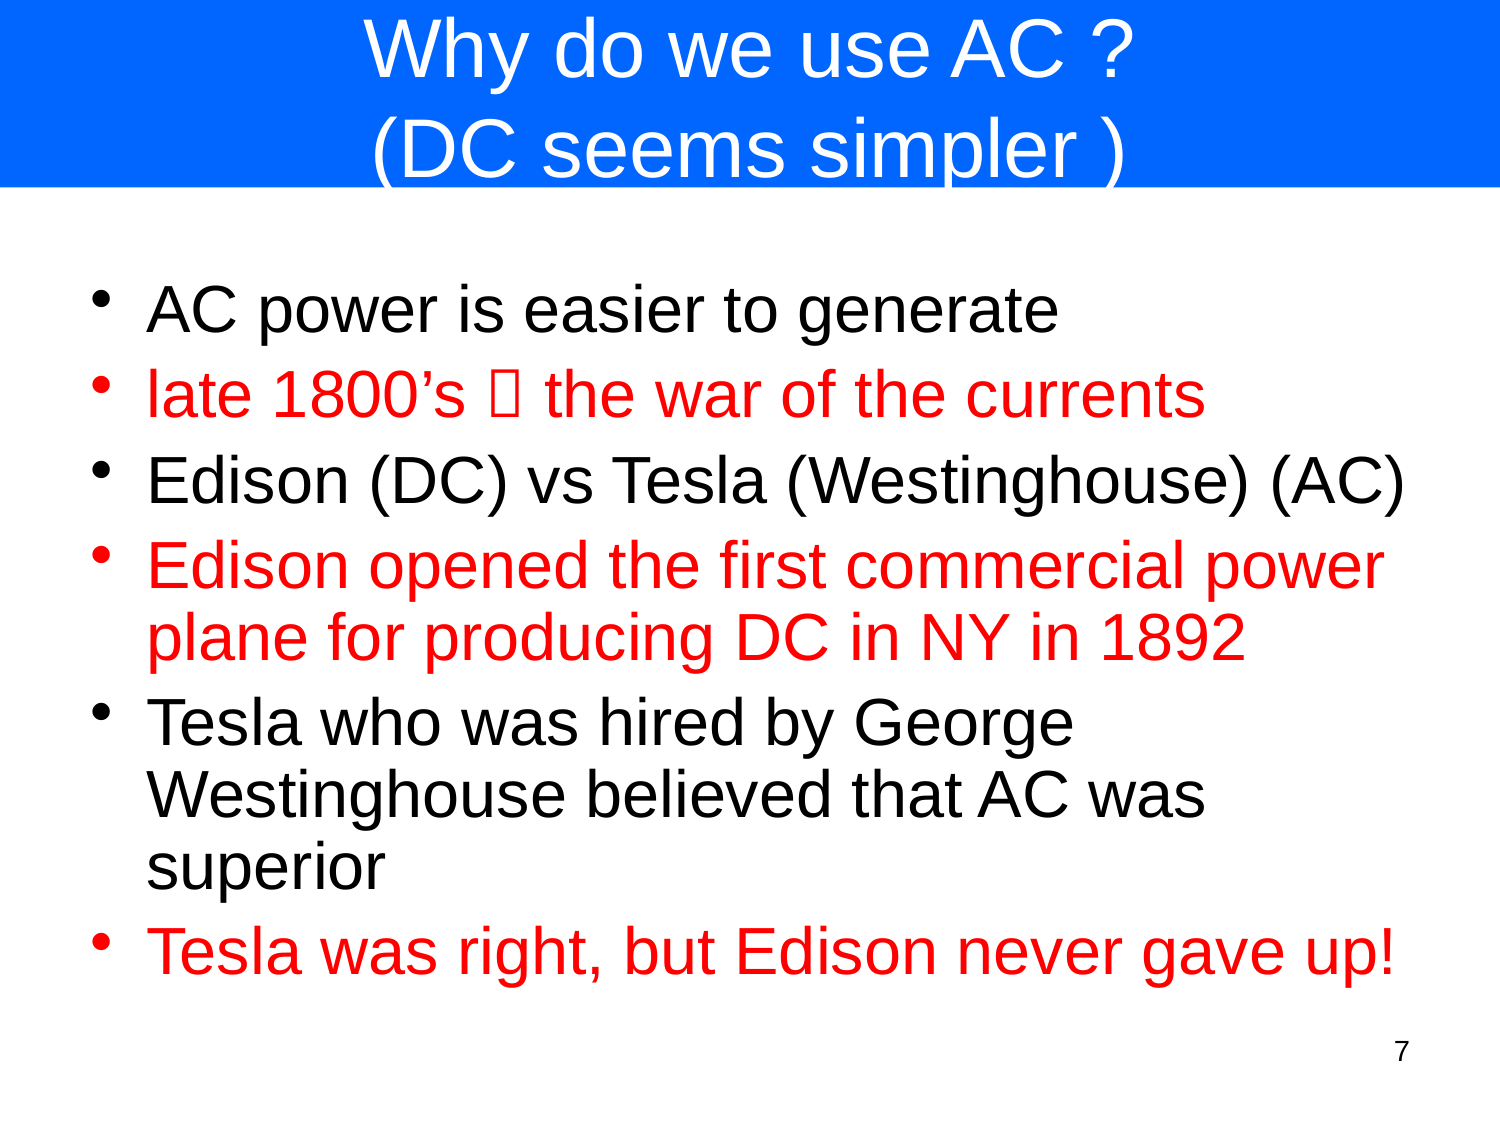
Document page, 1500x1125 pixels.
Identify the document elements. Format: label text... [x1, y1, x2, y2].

slide_number 7 [1074, 1051, 1425, 1103]
title Why do we use AC ? (DC seems simpler ) [0, 0, 1500, 188]
list AC power is easier to generate late 1800’s  the war of the currents Edison (DC) vs Tesla (Westinghouse) (AC) Edison opened the first commercial power plane for producing DC in NY in 1892 Tesla who was hired by George Westinghouse believed that AC was superior Tesla was right, but Edison never gave up! [75, 267, 1441, 1051]
